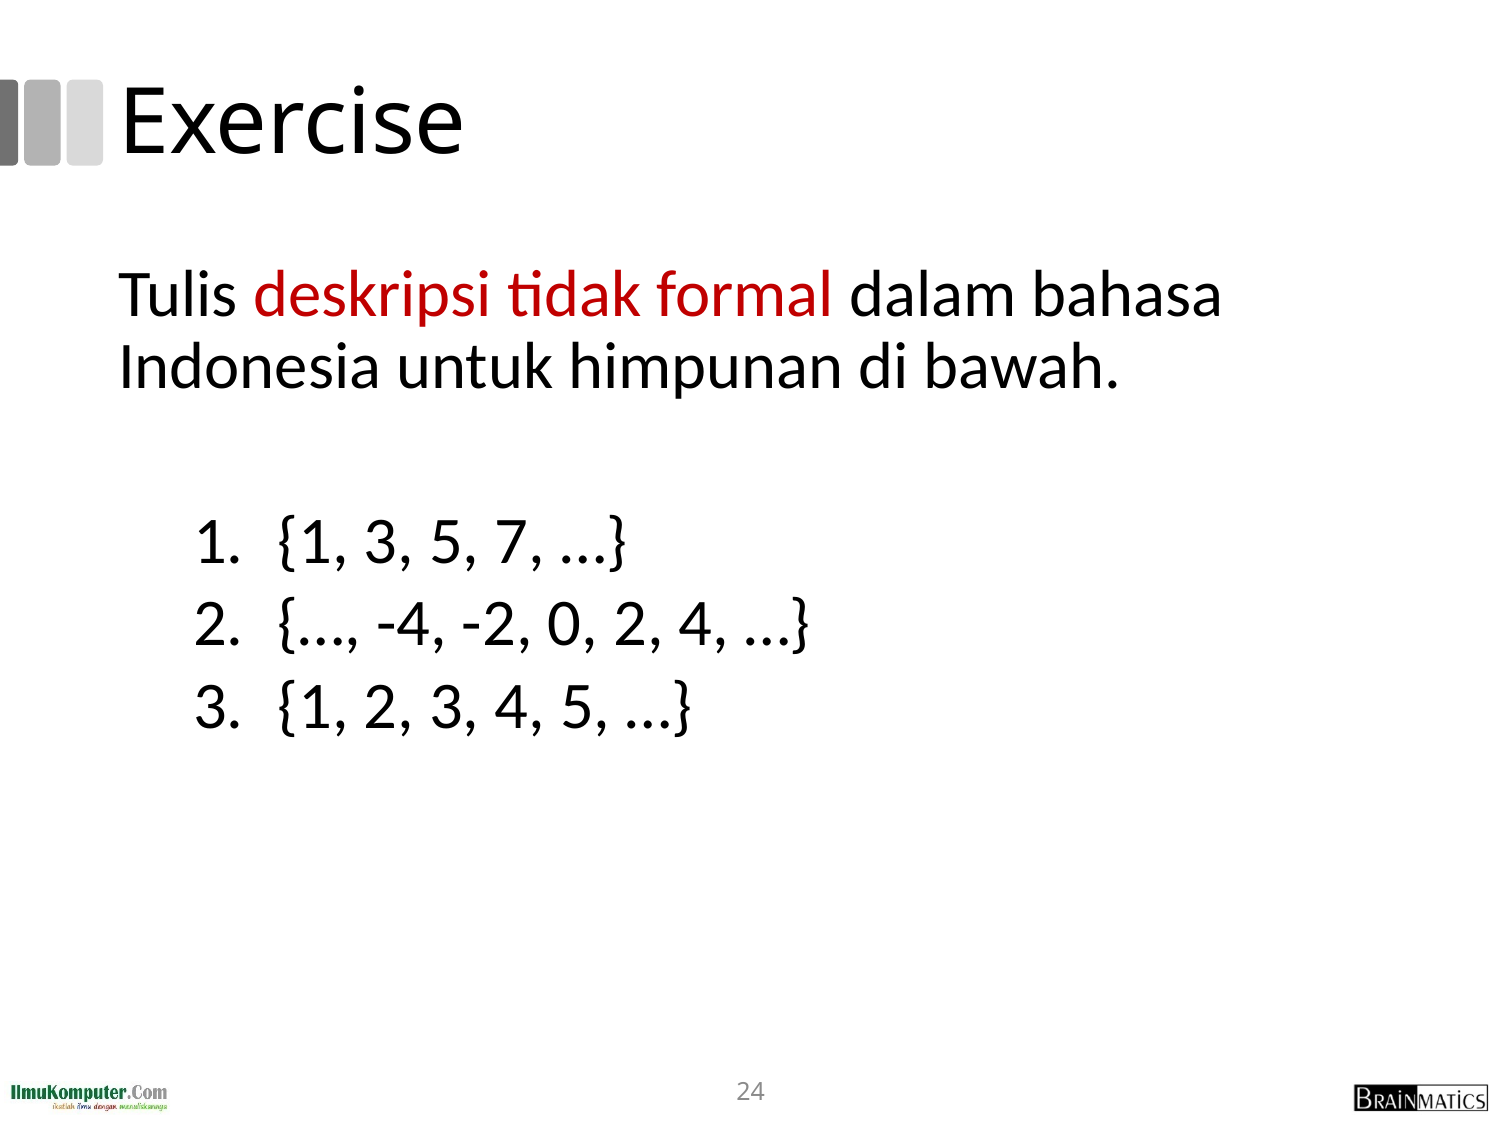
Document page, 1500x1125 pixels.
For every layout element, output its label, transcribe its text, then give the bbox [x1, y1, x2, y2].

slide_number 24 [582, 1062, 920, 1123]
title Exercise [103, 24, 1397, 222]
list Tulis deskripsi tidak formal dalam bahasa Indonesia untuk himpunan di bawah. {1, 3, 5, 7, …} {…, -4, -2, 0, 2, 4, …} {1, 2, 3, 4, 5, …} [103, 250, 1397, 1013]
picture [4, 1081, 173, 1115]
picture [1351, 1081, 1491, 1115]
